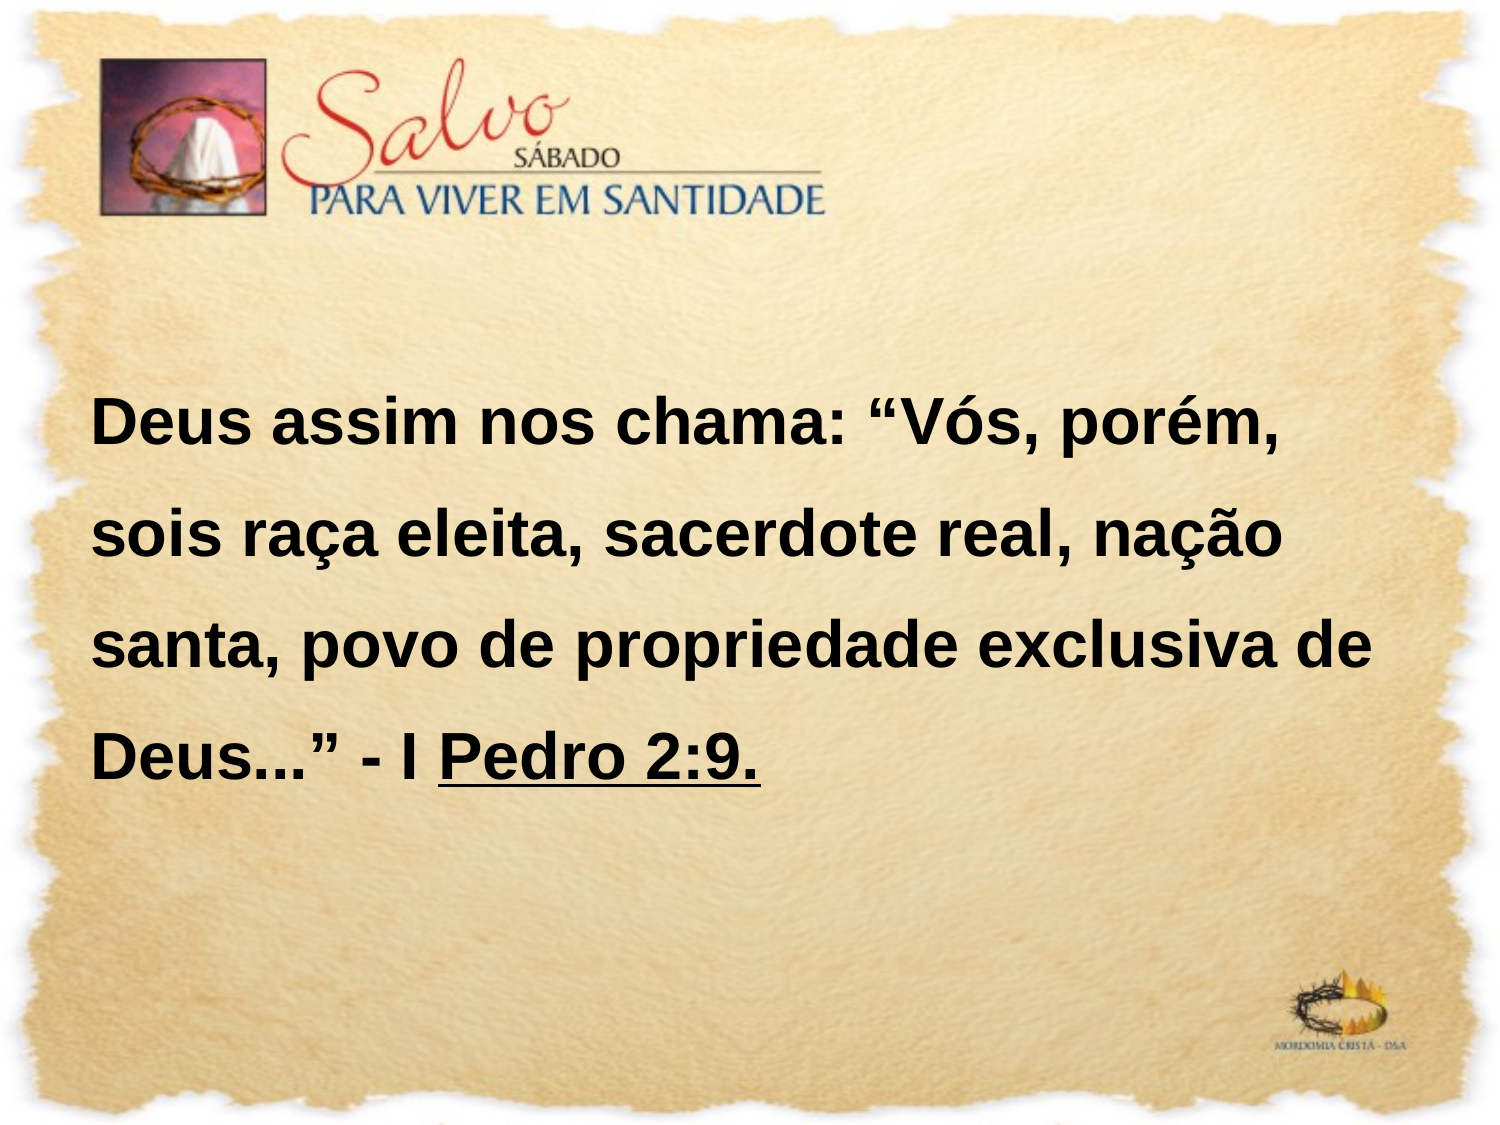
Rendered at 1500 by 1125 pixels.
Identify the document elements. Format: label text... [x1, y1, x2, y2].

list Deus assim nos chama: “Vós, porém, sois raça eleita, sacerdote real, nação santa, povo de propriedade exclusiva de Deus...” - I Pedro 2:9. [75, 338, 1425, 1005]
picture [0, 0, 1500, 1125]
